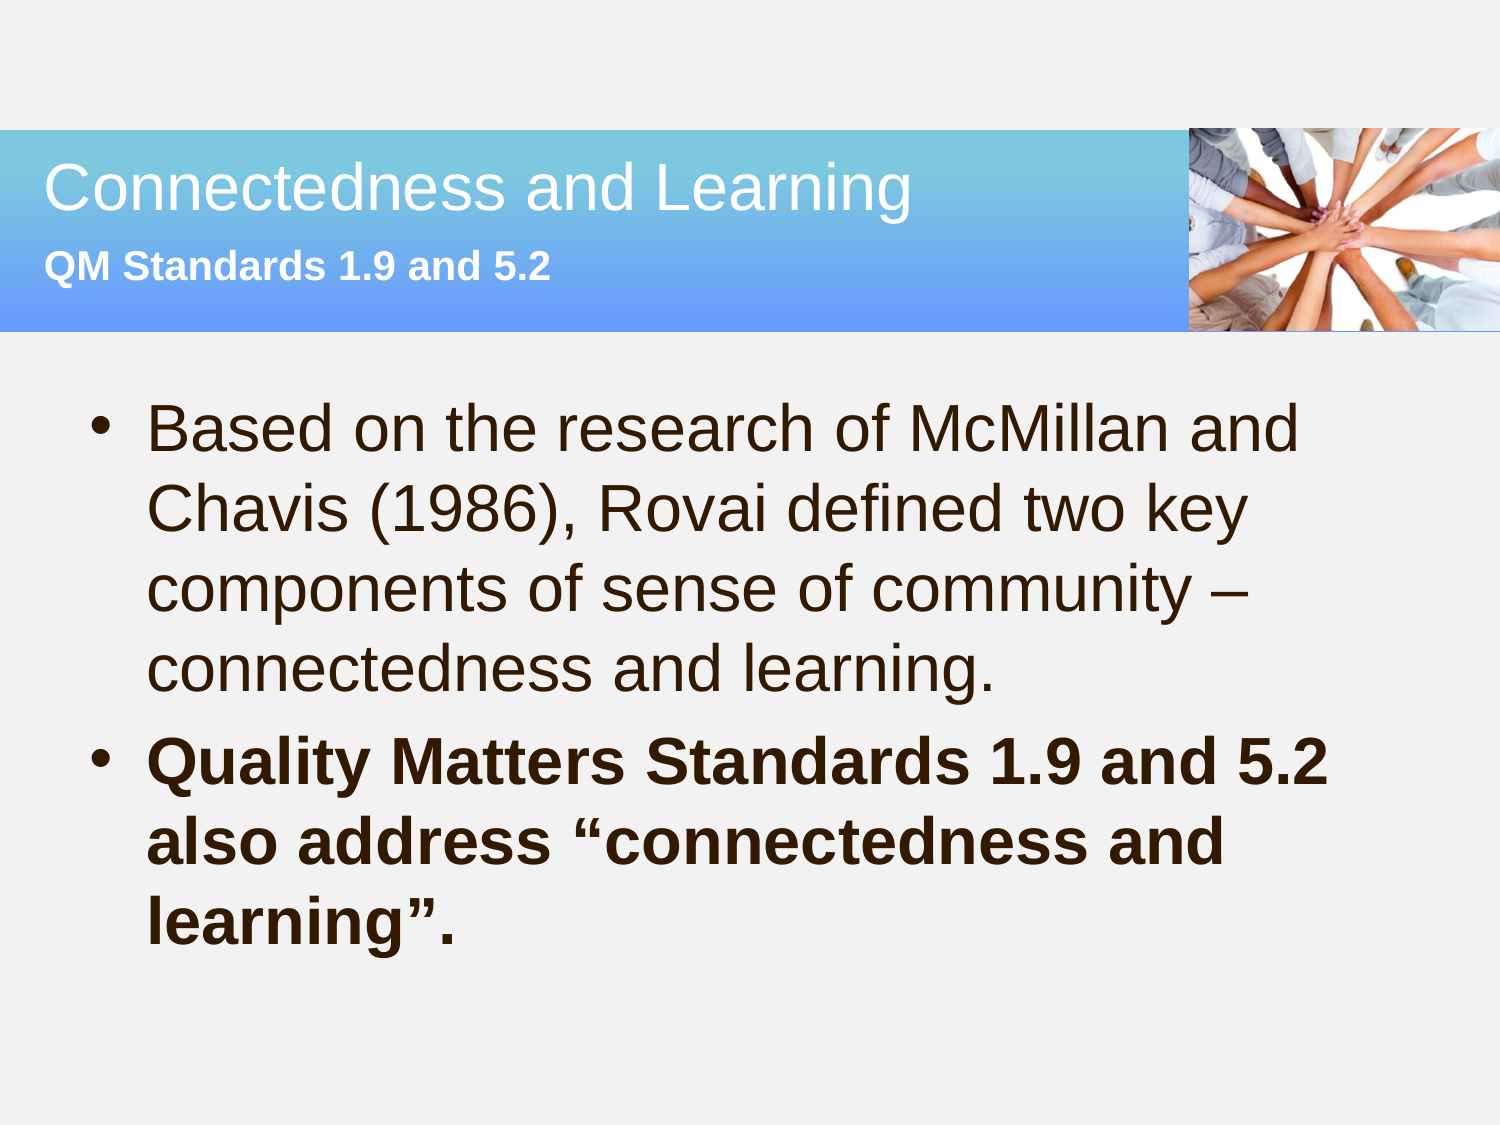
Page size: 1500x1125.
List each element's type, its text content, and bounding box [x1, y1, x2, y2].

list QM Standards 1.9 and 5.2 [29, 237, 1094, 297]
list Based on the research of McMillan and Chavis (1986), Rovai defined two key components of sense of community – connectedness and learning. Quality Matters Standards 1.9 and 5.2 also address “connectedness and learning”. [75, 377, 1425, 1005]
picture [1189, 128, 1500, 331]
title Connectedness and Learning [29, 136, 991, 230]
